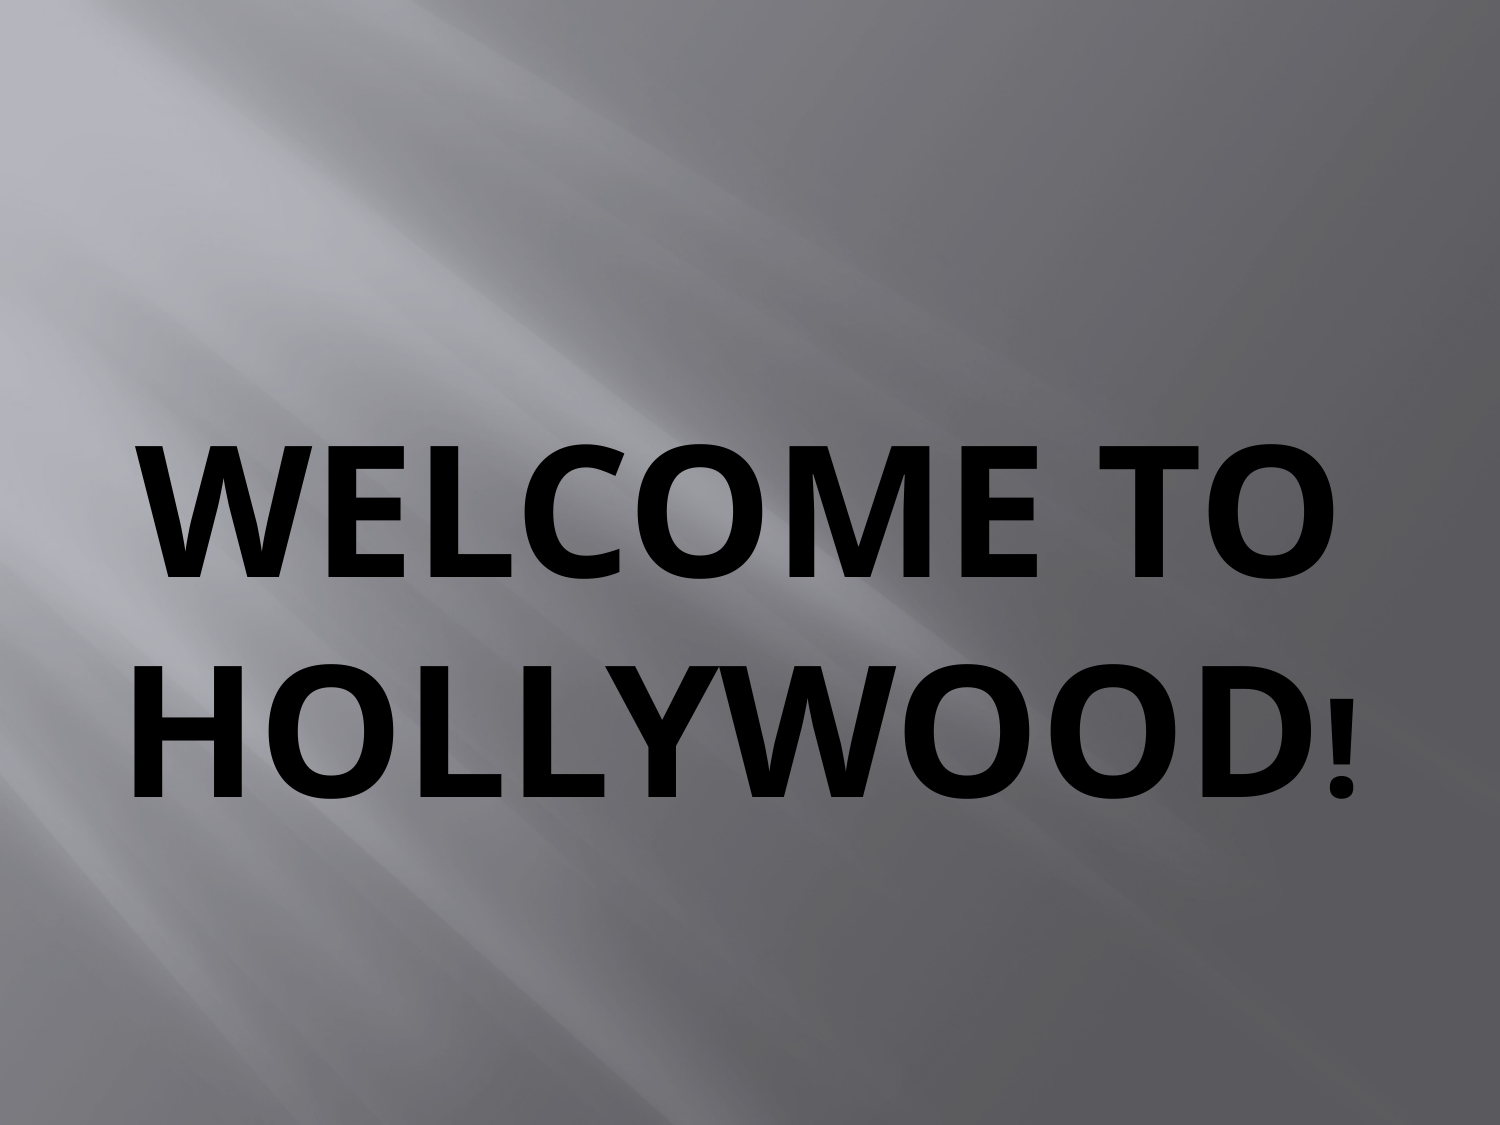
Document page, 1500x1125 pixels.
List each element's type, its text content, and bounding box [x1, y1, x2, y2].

title WeLCOME TO HOLLYWOOD! [64, 231, 1415, 835]
